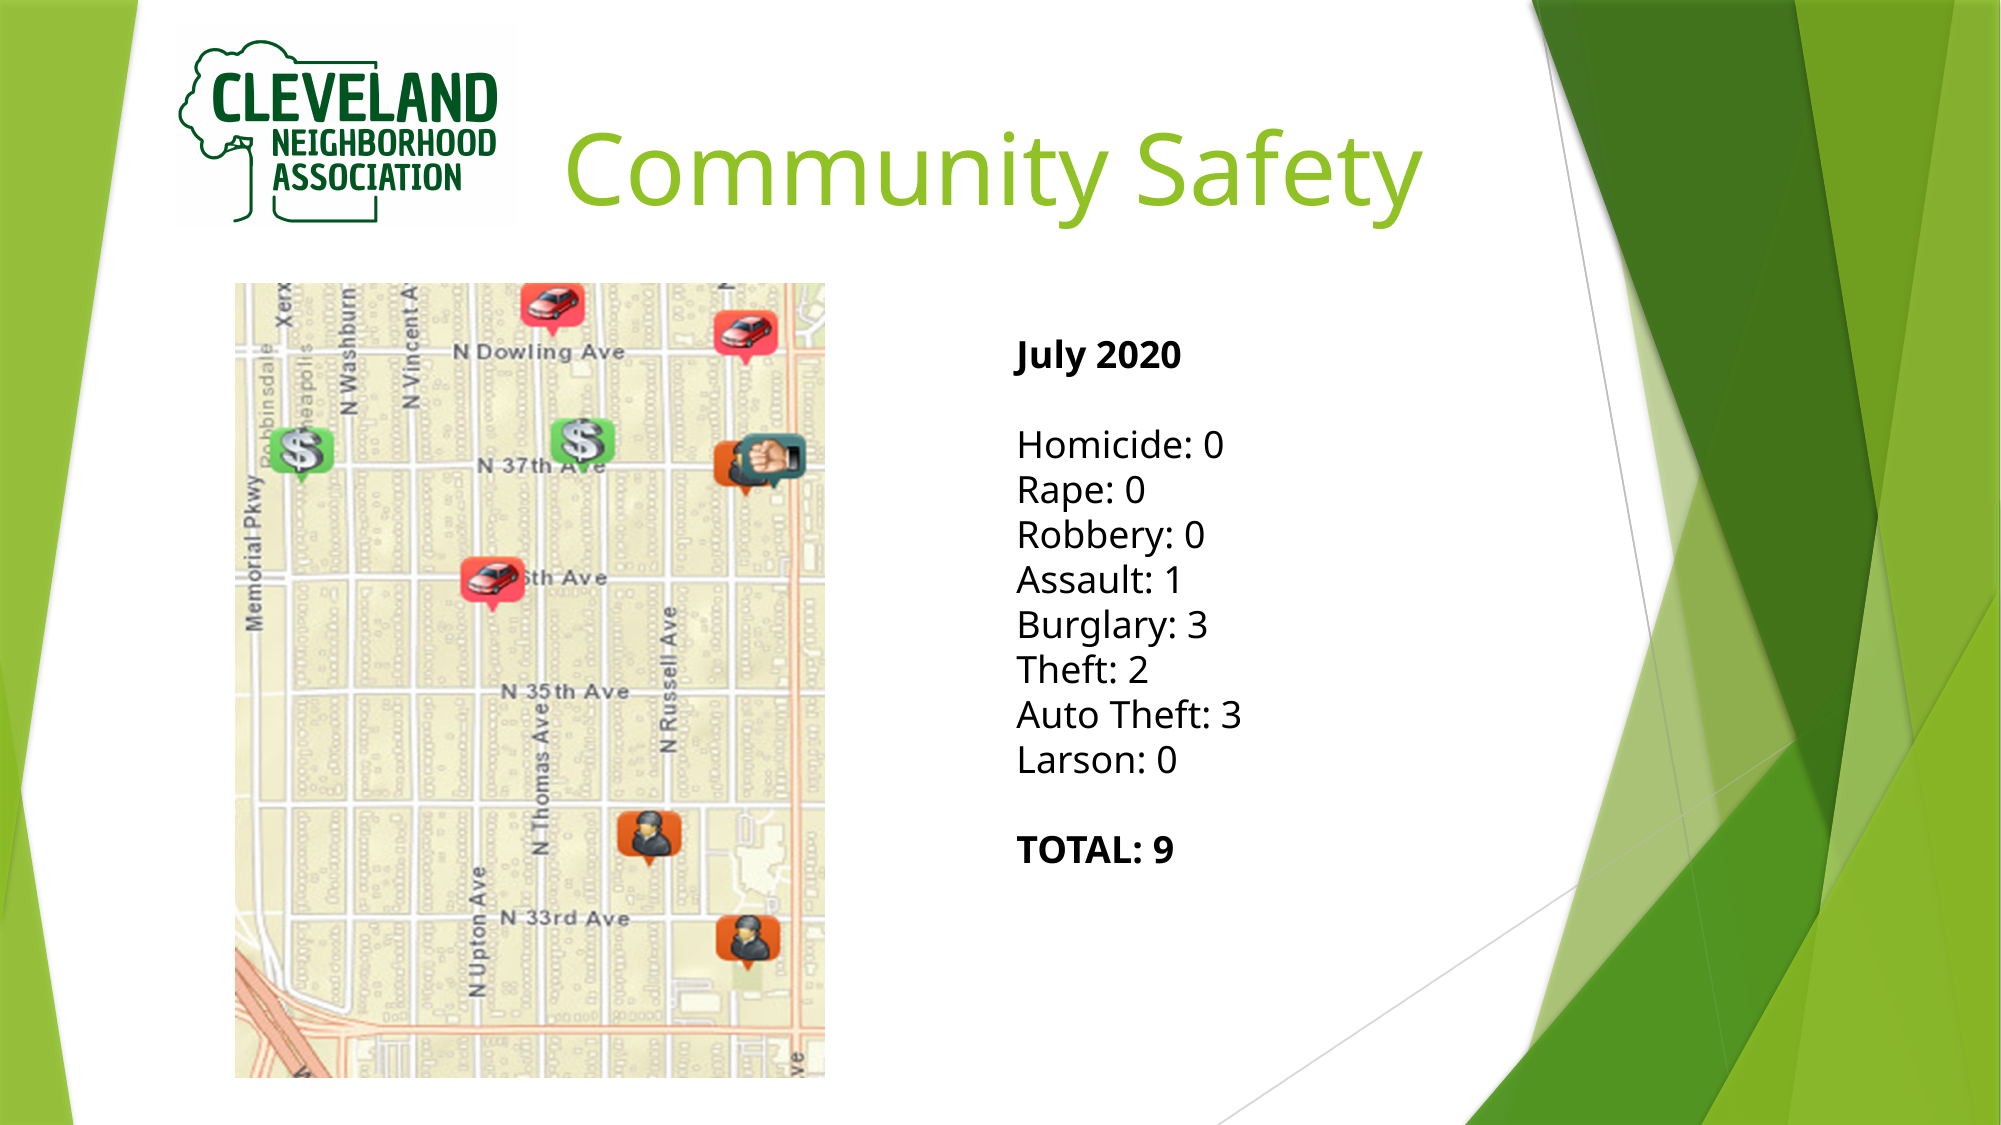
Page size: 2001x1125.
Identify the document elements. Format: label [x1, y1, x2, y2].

text_box [0, 0, 2000, 1125]
list [177, 23, 517, 229]
picture [234, 283, 826, 1079]
